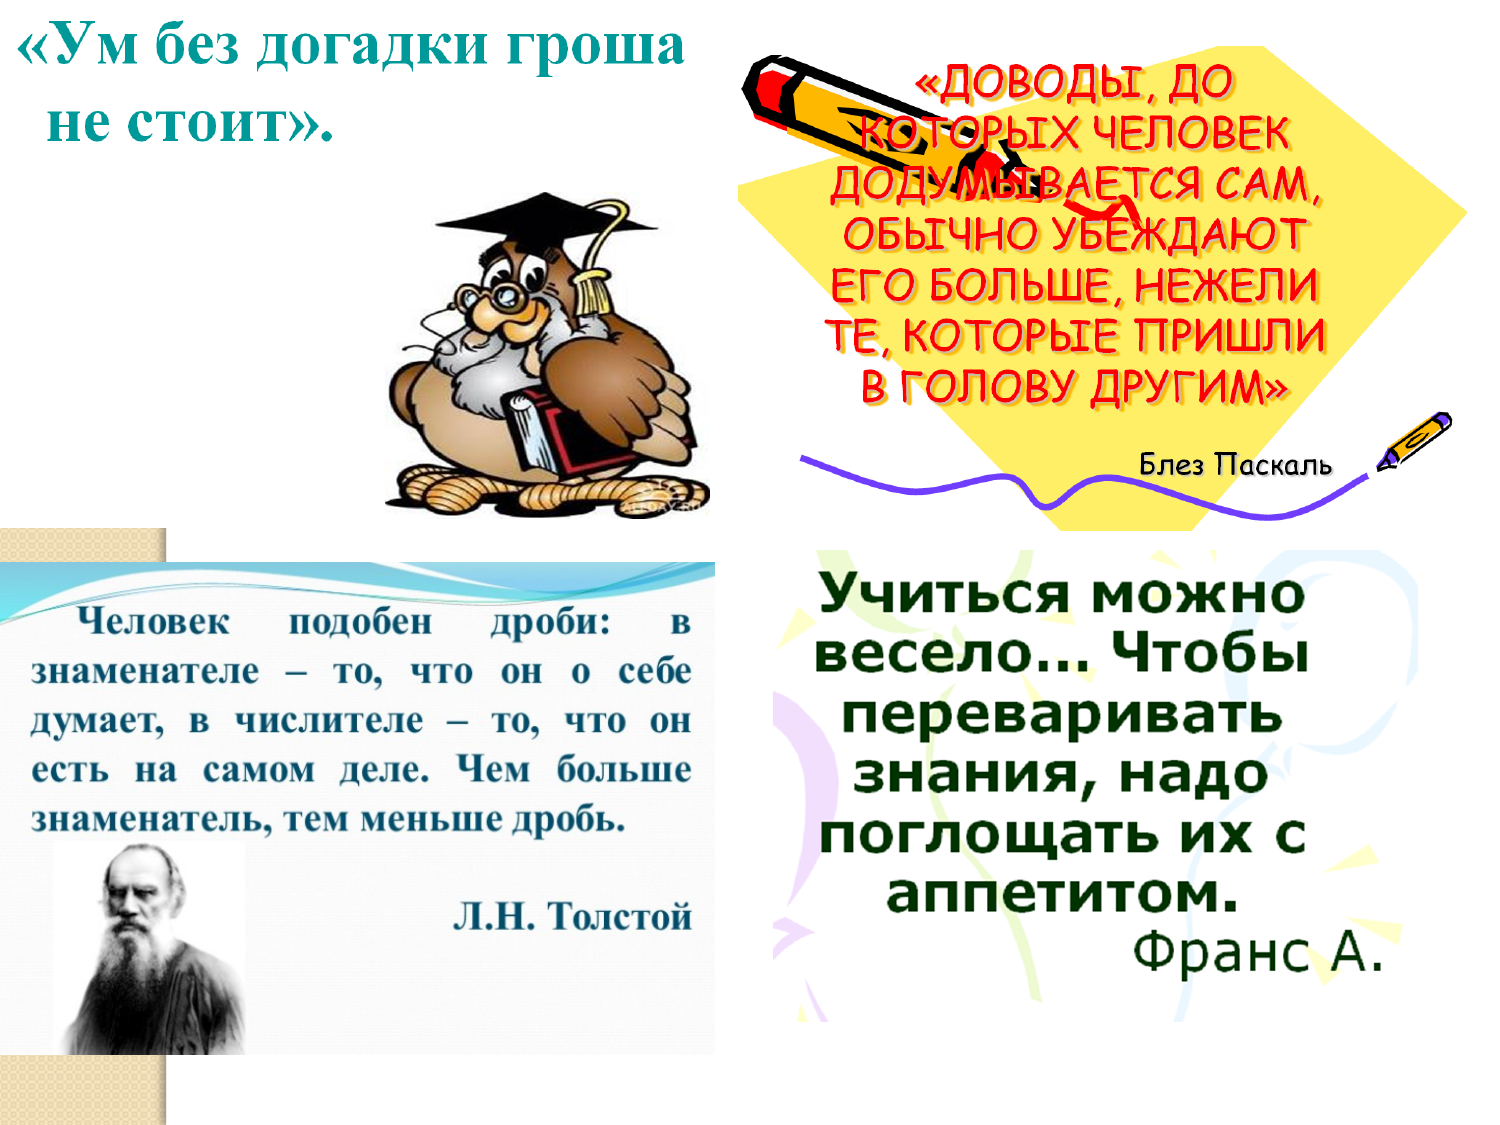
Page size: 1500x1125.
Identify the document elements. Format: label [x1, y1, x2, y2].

picture [773, 550, 1419, 1022]
picture [737, 46, 1477, 532]
picture [0, 0, 723, 528]
picture [0, 562, 716, 1055]
